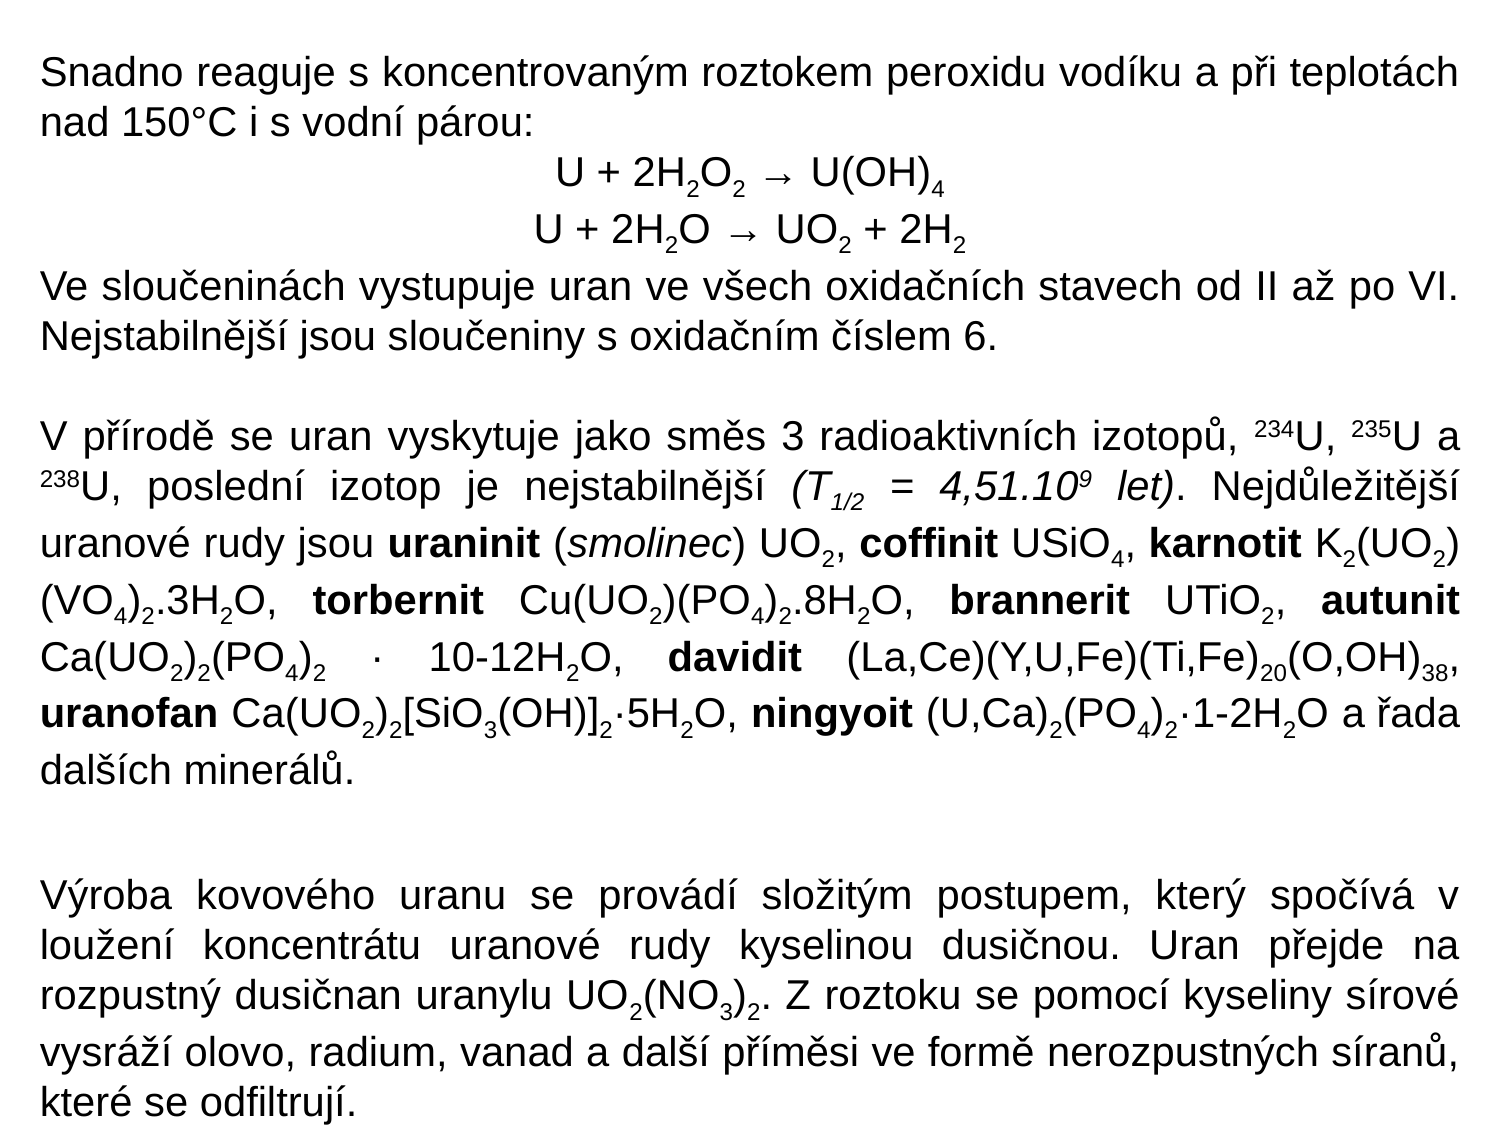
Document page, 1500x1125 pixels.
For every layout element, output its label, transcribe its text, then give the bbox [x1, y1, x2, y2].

text_box Snadno reaguje s koncentrovaným roztokem peroxidu vodíku a při teplotách nad 150°C i s vodní párou: U + 2H2O2 → U(OH)4 U + 2H2O → UO2 + 2H2 Ve sloučeninách vystupuje uran ve všech oxidačních stavech od II až po VI. Nejstabilnější jsou sloučeniny s oxidačním číslem 6. V přírodě se uran vyskytuje jako směs 3 radioaktivních izotopů, 234U, 235U a 238U, poslední izotop je nejstabilnější (T1/2 = 4,51.109 let). Nejdůležitější uranové rudy jsou uraninit (smolinec) UO2, coffinit USiO4, karnotit K2(UO2)(VO4)2.3H2O, torbernit Cu(UO2)(PO4)2.8H2O, brannerit UTiO2, autunit Ca(UO2)2(PO4)2 · 10-12H2O, davidit (La,Ce)(Y,U,Fe)(Ti,Fe)20(O,OH)38, uranofan Ca(UO2)2[SiO3(OH)]2·5H2O, ningyoit (U,Ca)2(PO4)2·1-2H2O a řada dalších minerálů. Výroba kovového uranu se provádí složitým postupem, který spočívá v loužení koncentrátu uranové rudy kyselinou dusičnou. Uran přejde na rozpustný dusičnan uranylu UO2(NO3)2. Z roztoku se pomocí kyseliny sírové vysráží olovo, radium, vanad a další příměsi ve formě nerozpustných síranů, které se odfiltrují. [24, 37, 1475, 1125]
